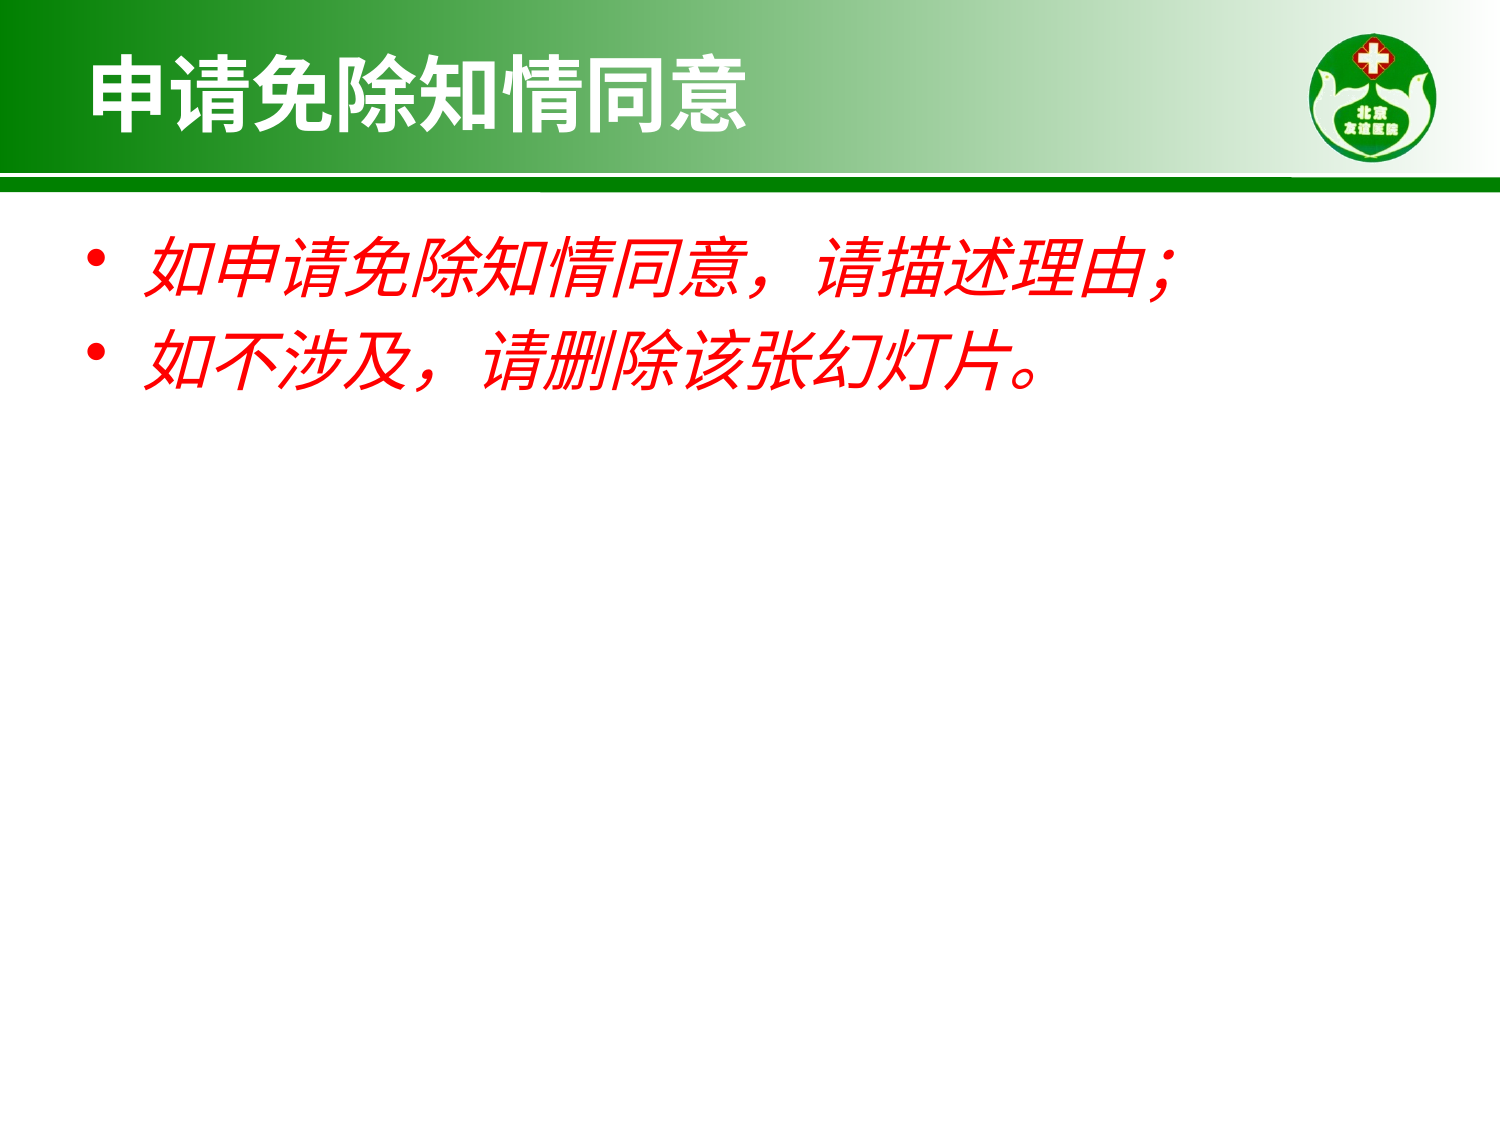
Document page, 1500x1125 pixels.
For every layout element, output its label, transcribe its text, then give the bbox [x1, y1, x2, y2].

list 如申请免除知情同意，请描述理由； 如不涉及，请删除该张幻灯片。 [69, 218, 1431, 987]
picture [1305, 30, 1448, 165]
text_box 申请免除知情同意 [70, 35, 928, 150]
